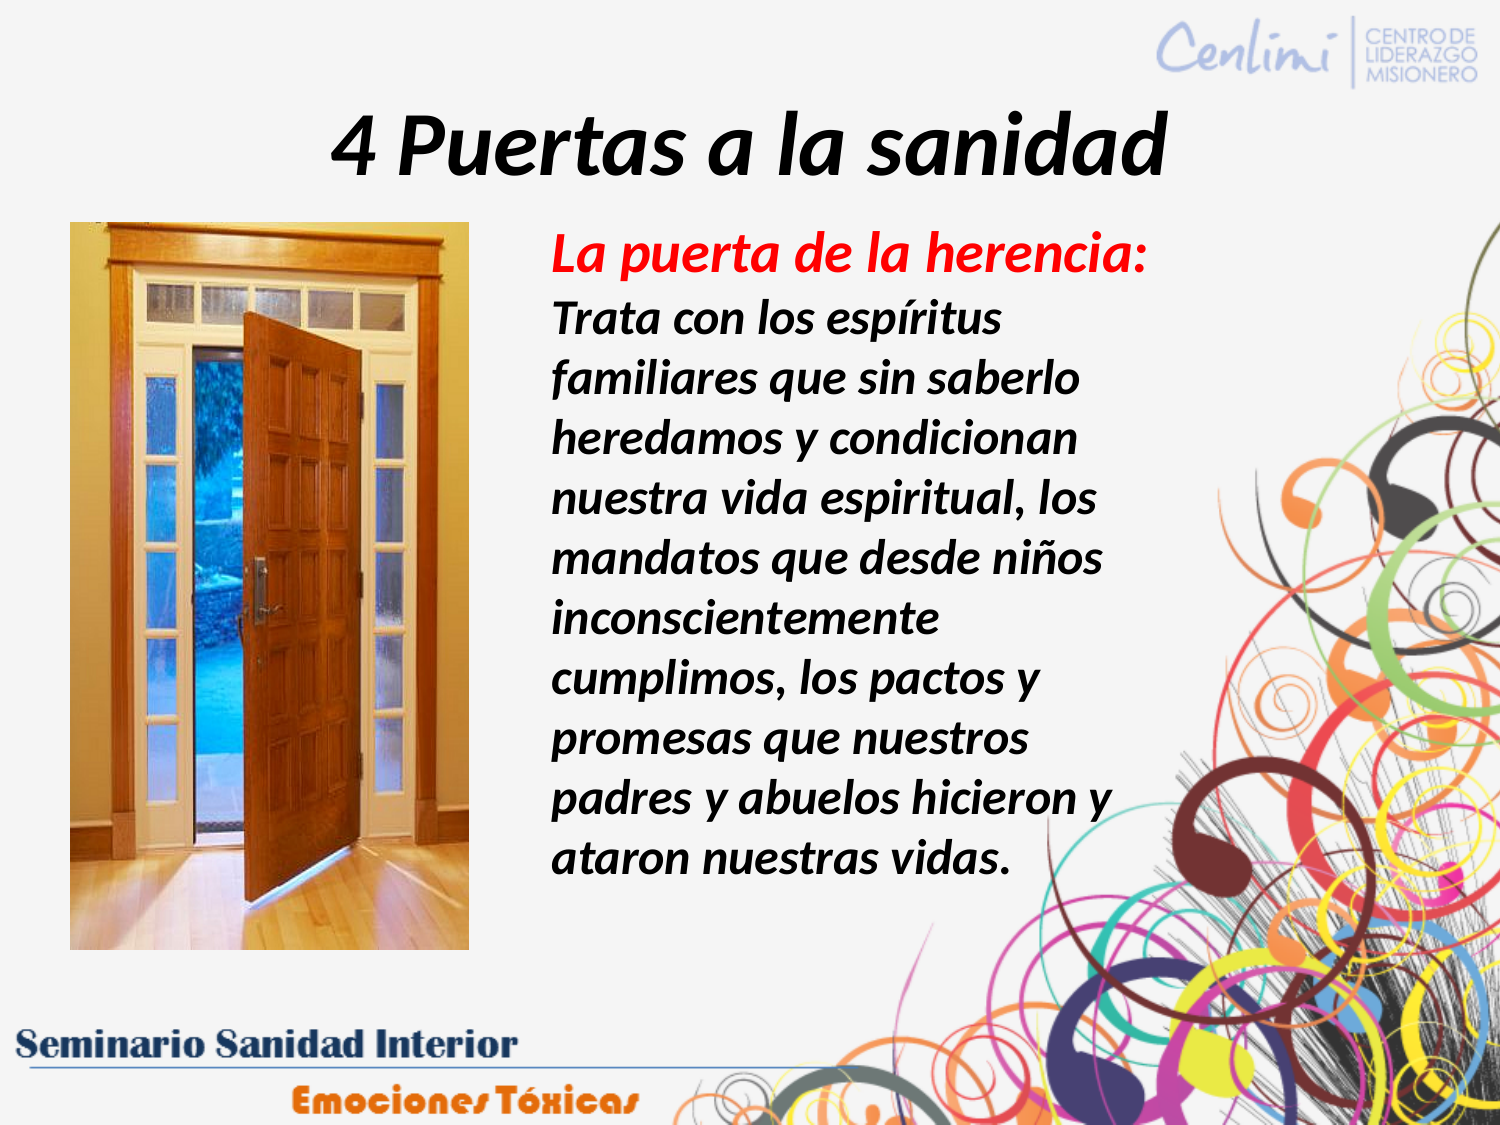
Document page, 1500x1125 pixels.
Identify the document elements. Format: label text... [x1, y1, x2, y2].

picture [0, 0, 1500, 1125]
title 4 Puertas a la sanidad [75, 45, 1425, 233]
list La puerta de la herencia: Trata con los espíritus familiares que sin saberlo heredamos y condicionan nuestra vida espiritual, los mandatos que desde niños inconscientemente cumplimos, los pactos y promesas que nuestros padres y abuelos hicieron y ataron nuestras vidas. [480, 206, 1168, 950]
